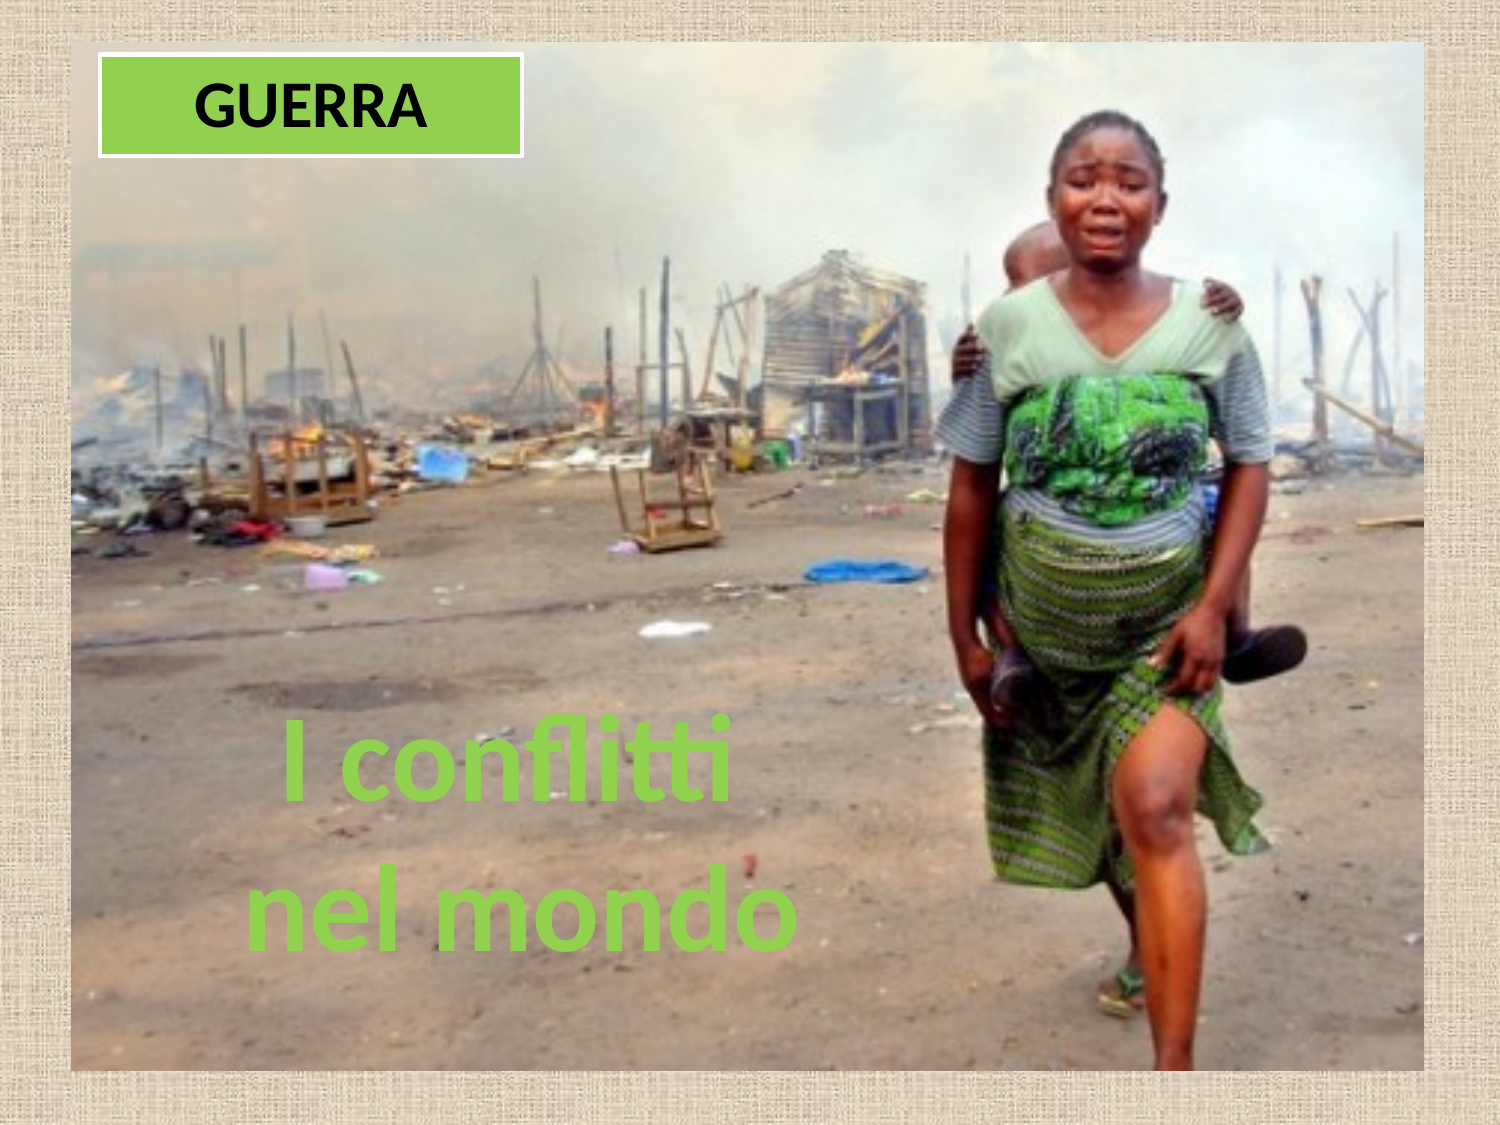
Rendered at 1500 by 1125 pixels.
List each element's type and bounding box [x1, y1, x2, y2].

picture [0, 0, 1500, 1125]
text_box [100, 54, 523, 157]
